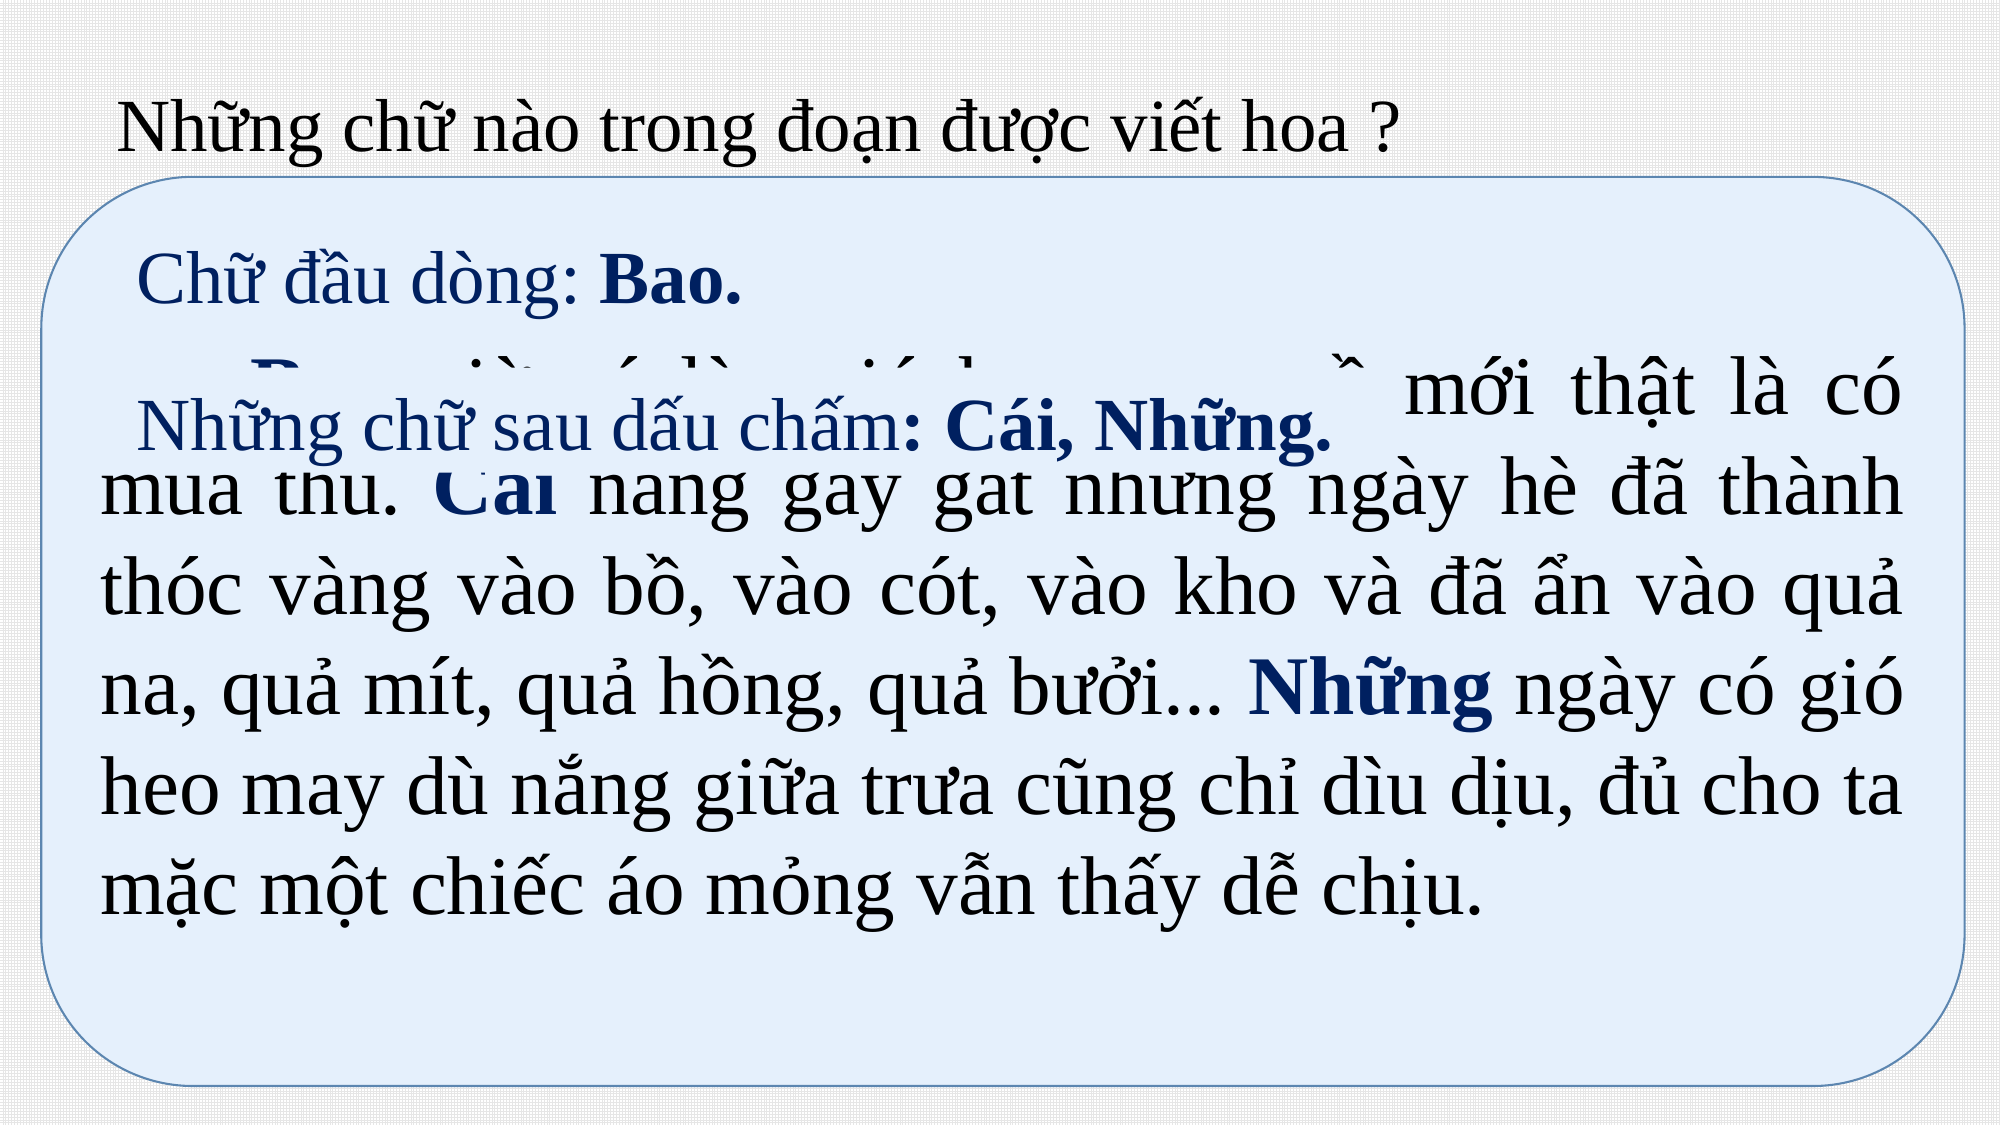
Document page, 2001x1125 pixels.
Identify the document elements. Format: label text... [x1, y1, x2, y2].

text_box Chữ đầu dòng: Bao. [121, 220, 889, 326]
text_box Những chữ nào trong đoạn được viết hoa ? [101, 51, 1523, 175]
text_box Những chữ sau dấu chấm: Cái, Những. [121, 367, 1370, 473]
text_box Bao giờ có làn gió heo may về mới thật là có mùa thu. Cái nắng gay gắt những ngày hè đã thành thóc vàng vào bồ, vào cót, vào kho và đã ẩn vào quả na, quả mít, quả hồng, quả bưởi... Những ngày có gió heo may dù nắng giữa trưa cũng chỉ dìu dịu, đủ cho ta mặc một chiếc áo mỏng vẫn thấy dễ chịu. [40, 175, 1966, 1088]
